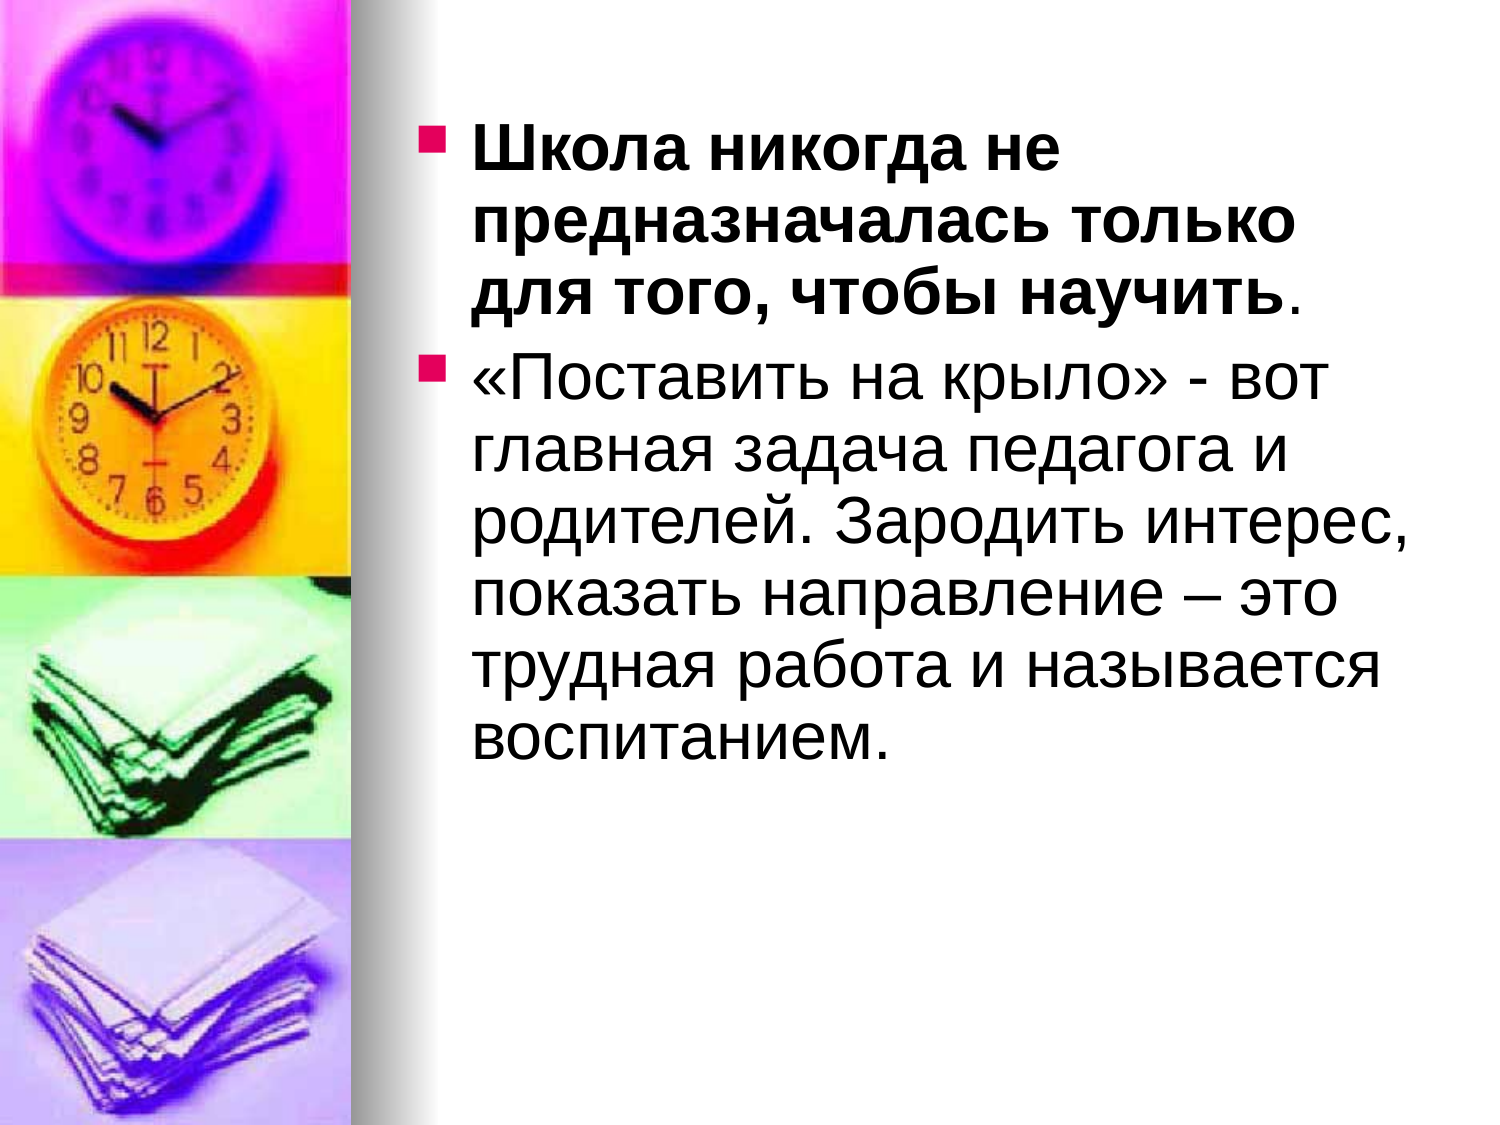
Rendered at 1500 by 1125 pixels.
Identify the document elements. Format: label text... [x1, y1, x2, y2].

picture [0, 0, 351, 1125]
list Школа никогда не предназначалась только для того, чтобы научить. «Поставить на крыло» - вот главная задача педагога и родителей. Зародить интерес, показать направление – это трудная работа и называется воспитанием. [399, 105, 1450, 1000]
